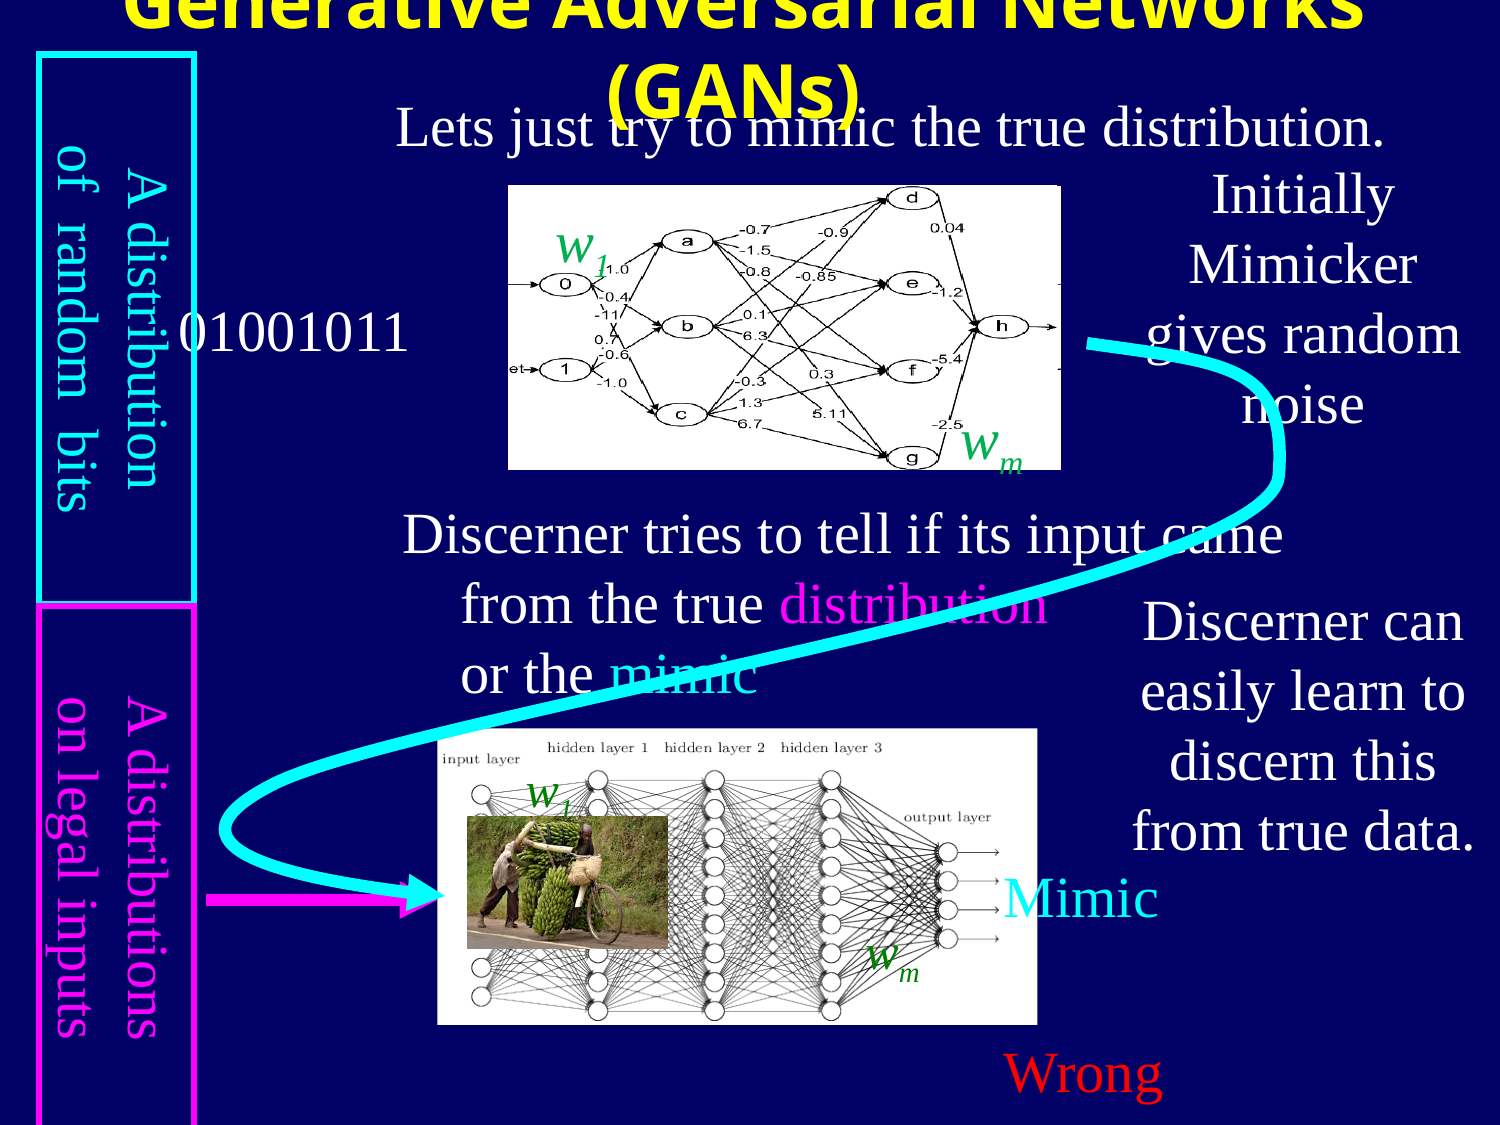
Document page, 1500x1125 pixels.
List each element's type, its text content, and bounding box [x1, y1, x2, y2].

text_box [470, 343, 1280, 726]
text_box Wrong [969, 1026, 1310, 1112]
text_box Mimic [1041, 851, 1306, 937]
text_box Lets just try to mimic the true distribution. [380, 138, 1463, 166]
text_box [230, 735, 431, 896]
text_box A distributions on legal inputs [39, 605, 194, 1125]
text_box A distribution of random bits [39, 138, 194, 605]
text_box Discerner tries to tell if its input came from the true distribution or the mimic [659, 487, 1408, 713]
text_box Initially Mimicker gives random noise [1112, 147, 1495, 443]
picture [467, 815, 668, 950]
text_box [437, 728, 1038, 1026]
text_box 01001011 [194, 285, 502, 371]
text_box Generative Adversarial Networks (GANs) [0, 0, 1500, 138]
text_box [507, 185, 1062, 470]
text_box Discerner tries to tell if its input came from the true distribution or the mimic [387, 487, 918, 713]
text_box Discerner can easily learn to discern this from true data. [1112, 574, 1495, 870]
